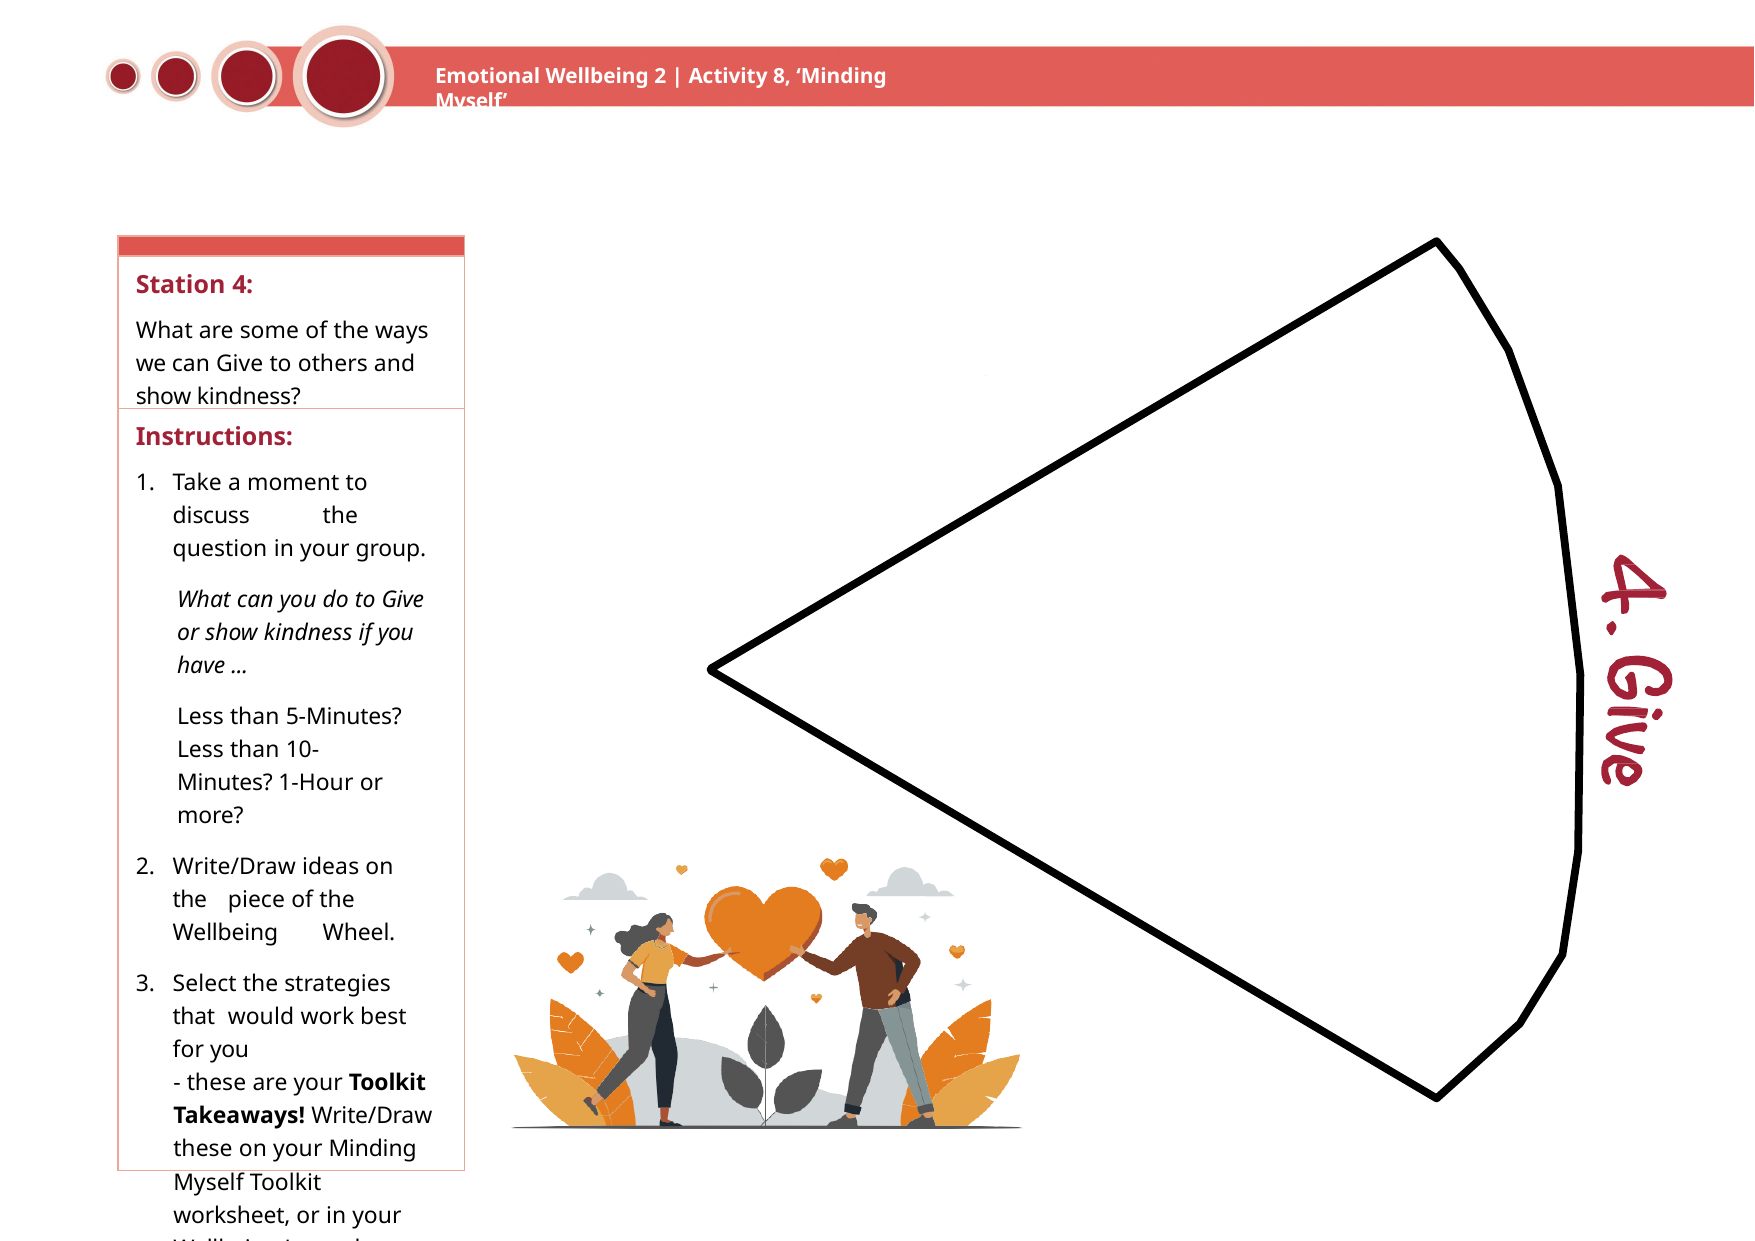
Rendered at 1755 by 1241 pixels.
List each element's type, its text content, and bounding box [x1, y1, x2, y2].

text_box [1601, 554, 1667, 614]
text_box [1601, 754, 1643, 787]
table_cell Station 4: What are some of the ways we can Give to others and show kindness? [119, 257, 464, 408]
text_box [1606, 621, 1617, 636]
table_cell Instructions: Take a moment to discuss the question in your group. What can you do to Give or show kindness if you have ... Less than 5-Minutes? Less than 10-Minutes? 1-Hour or more? Write/Draw ideas on the piece of the Wellbeing Wheel. Select the strategies that would work best for you - these are your Toolkit Takeaways! Write/Draw these on your Minding Myself Toolkit worksheet, or in your Wellbeing Journal. [119, 409, 464, 1170]
picture [103, 23, 1754, 128]
text_box Emotional Wellbeing 2 | Activity 8, ‘Minding Myself’ [432, 60, 939, 113]
text_box [1607, 655, 1673, 700]
text_box [1652, 708, 1663, 720]
text_box [1605, 722, 1648, 755]
text_box [1607, 706, 1648, 719]
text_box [675, 864, 688, 876]
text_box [510, 236, 1585, 1130]
table_header [119, 237, 464, 255]
